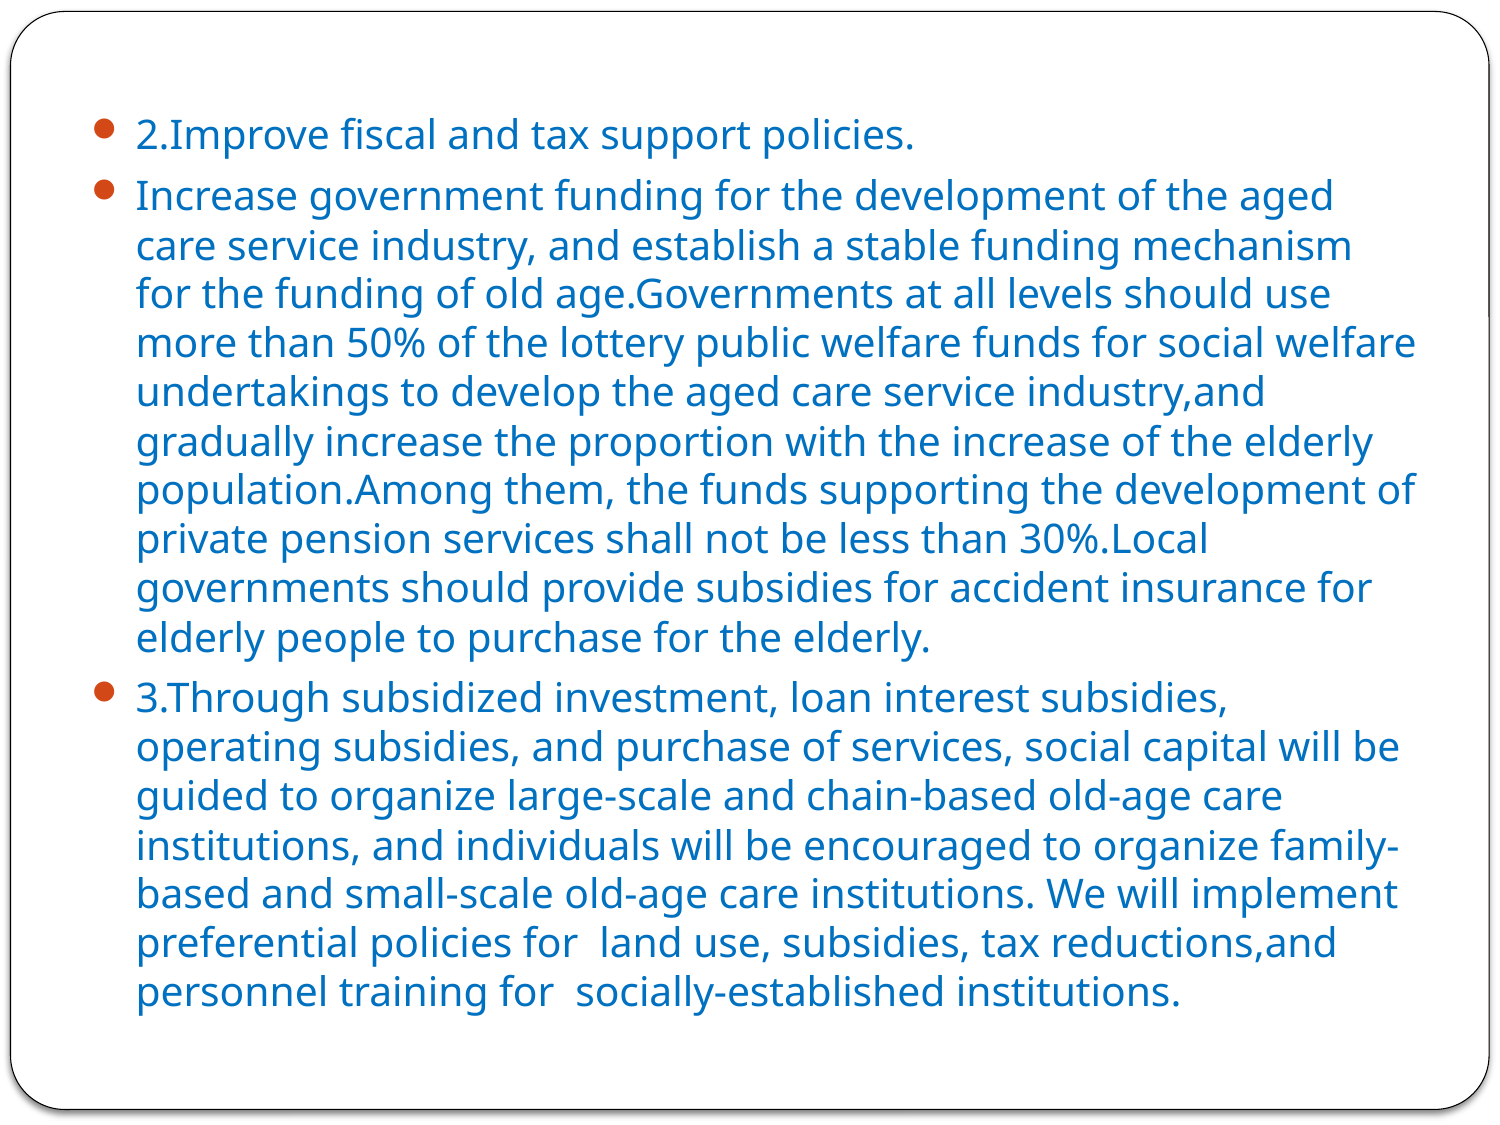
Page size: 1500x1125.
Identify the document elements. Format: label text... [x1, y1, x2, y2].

list 2.Improve fiscal and tax support policies. Increase government funding for the development of the aged care service industry, and establish a stable funding mechanism for the funding of old age.Governments at all levels should use more than 50% of the lottery public welfare funds for social welfare undertakings to develop the aged care service industry,and gradually increase the proportion with the increase of the elderly population.Among them, the funds supporting the development of private pension services shall not be less than 30%.Local governments should provide subsidies for accident insurance for elderly people to purchase for the elderly. 3.Through subsidized investment, loan interest subsidies, operating subsidies, and purchase of services, social capital will be guided to organize large-scale and chain-based old-age care institutions, and individuals will be encouraged to organize family-based and small-scale old-age care institutions. We will implement preferential policies for land use, subsidies, tax reductions,and personnel training for socially-established institutions. [76, 101, 1436, 1071]
